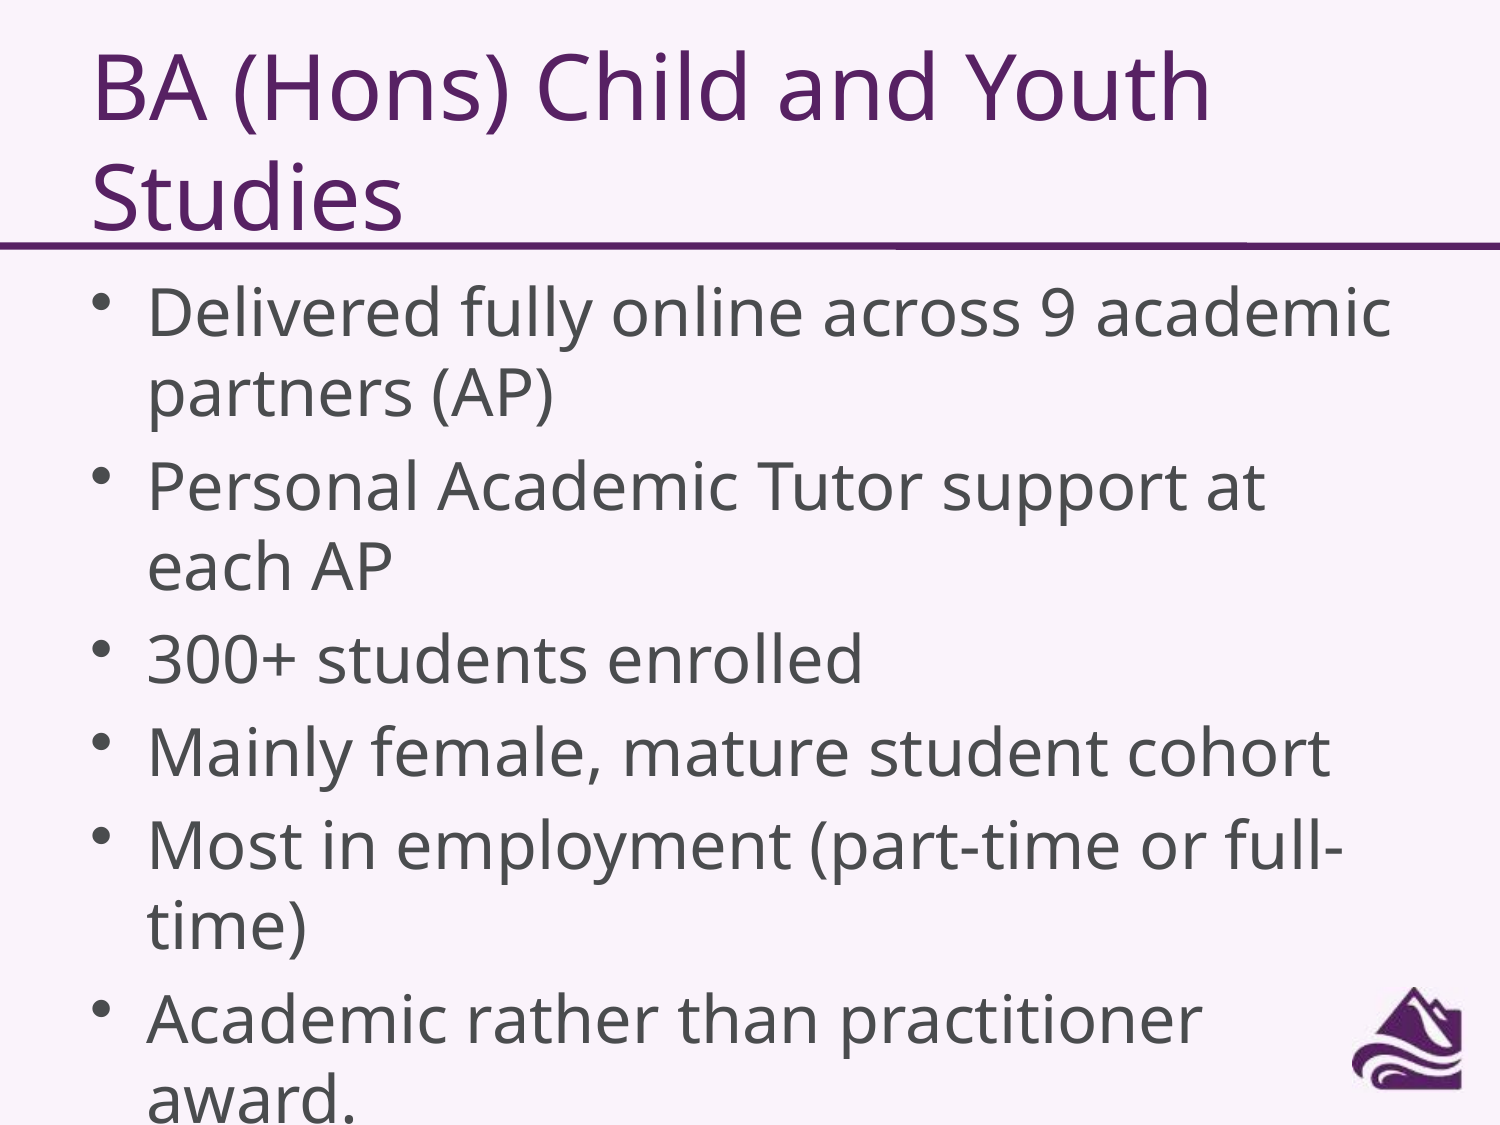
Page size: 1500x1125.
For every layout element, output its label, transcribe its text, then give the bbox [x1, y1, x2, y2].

list Delivered fully online across 9 academic partners (AP) Personal Academic Tutor support at each AP 300+ students enrolled Mainly female, mature student cohort Most in employment (part-time or full-time) Academic rather than practitioner award. [74, 262, 1426, 1006]
picture [1352, 987, 1468, 1093]
title BA (Hons) Child and Youth Studies [74, 44, 1426, 233]
